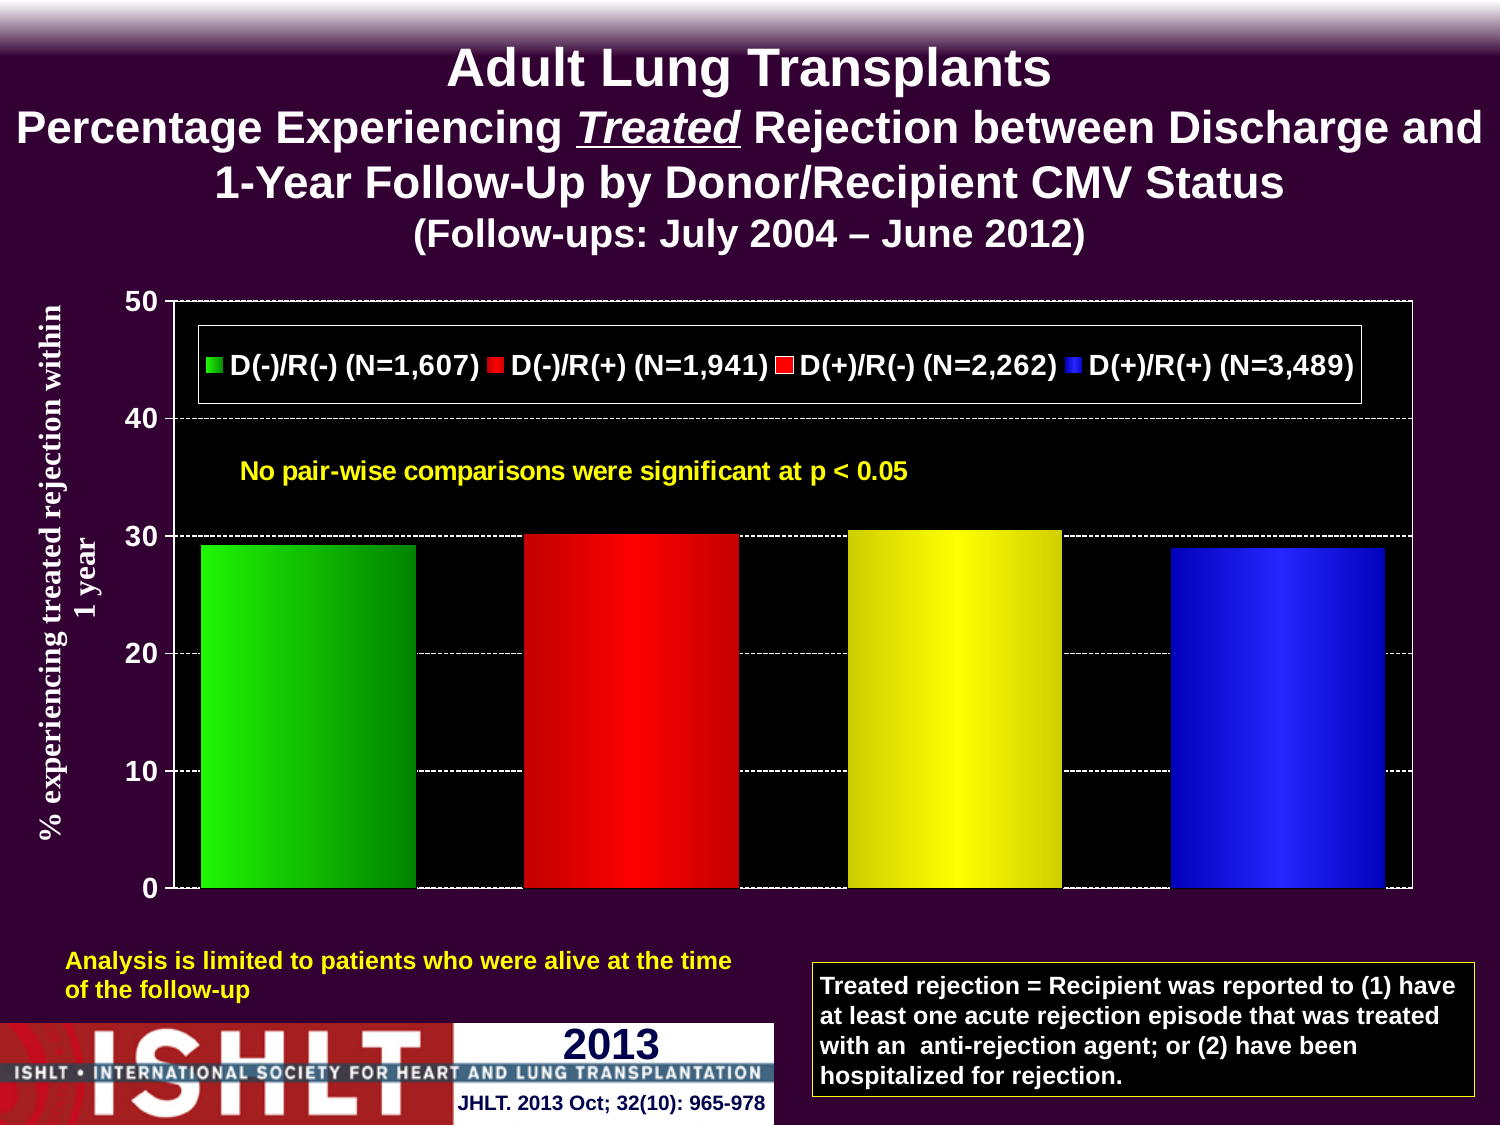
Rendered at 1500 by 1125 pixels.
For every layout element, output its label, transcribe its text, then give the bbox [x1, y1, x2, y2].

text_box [0, 1007, 774, 1125]
title Adult Lung Transplants Percentage Experiencing Treated Rejection between Discharge and 1-Year Follow-Up by Donor/Recipient CMV Status (Follow-ups: July 2004 – June 2012) [0, 24, 1500, 263]
chart [24, 262, 1463, 1038]
text_box Treated rejection = Recipient was reported to (1) have at least one acute rejection episode that was treated with an anti-rejection agent; or (2) have been hospitalized for rejection. [812, 962, 1475, 1097]
